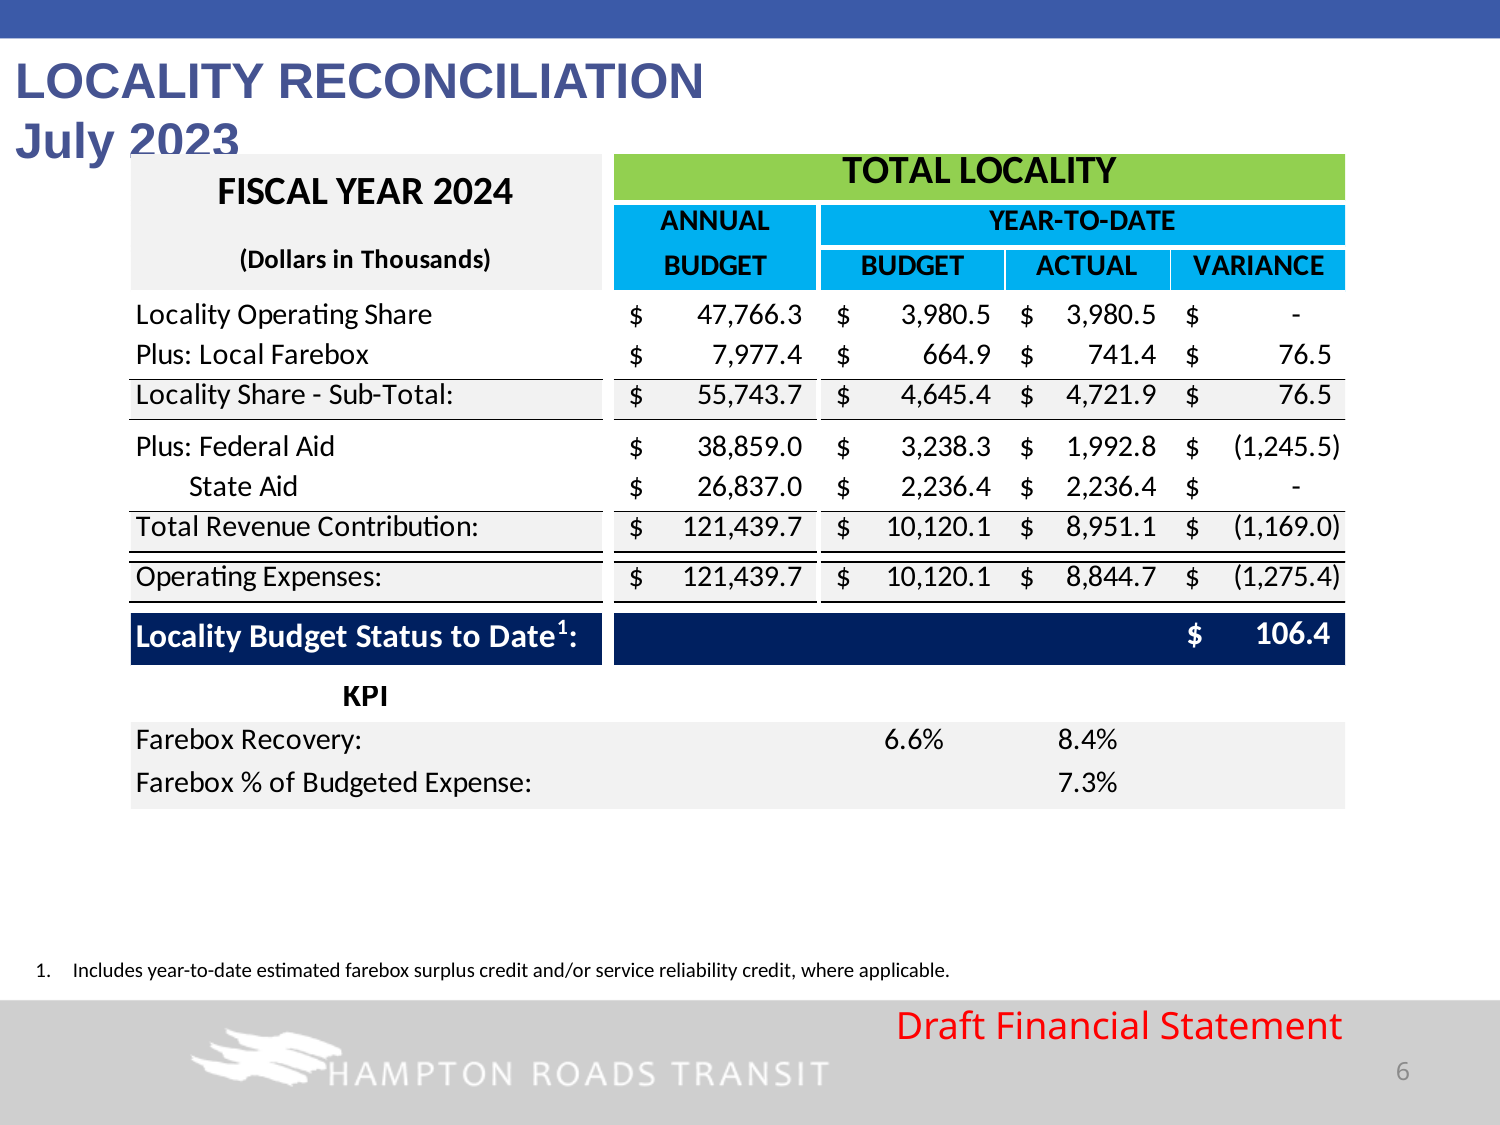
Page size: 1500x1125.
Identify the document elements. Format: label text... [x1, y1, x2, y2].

picture [0, 0, 1500, 41]
subtitle LOCALITY RECONCILIATION July 2023 [0, 41, 1500, 128]
slide_number 6 [1074, 1042, 1425, 1103]
text_box Includes year-to-date estimated farebox surplus credit and/or service reliability credit, where applicable. [20, 949, 1480, 990]
picture [0, 128, 1500, 1125]
text_box Draft Financial Statement [881, 994, 1358, 1055]
